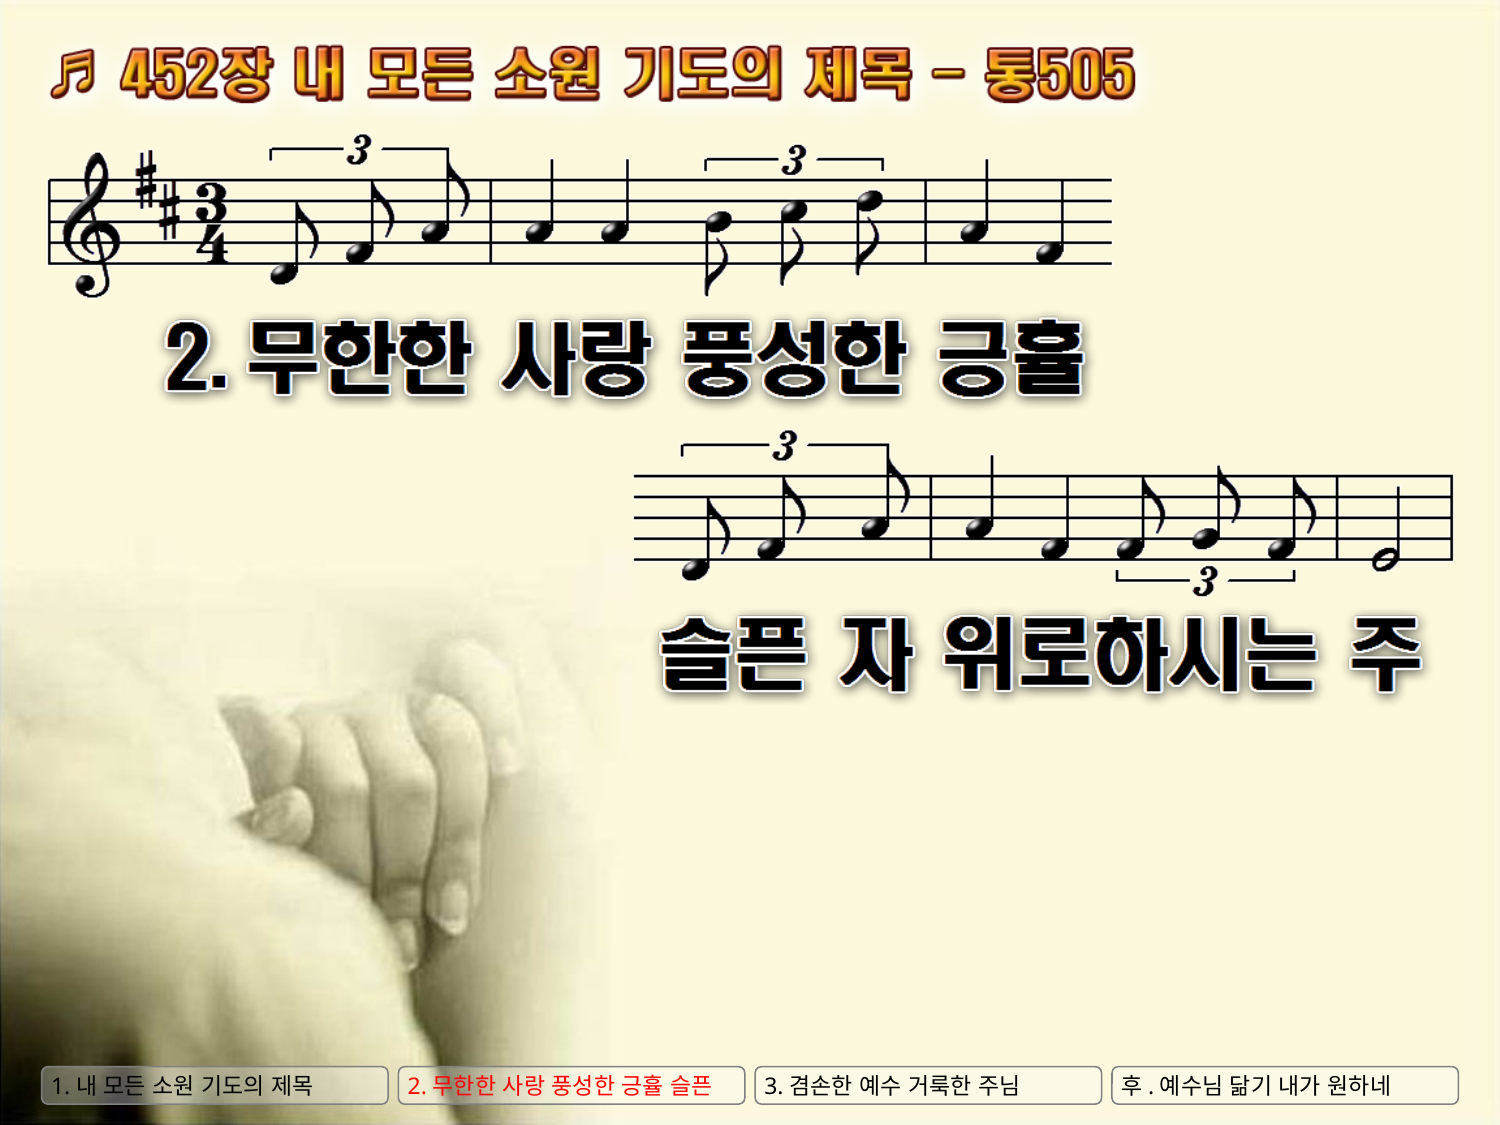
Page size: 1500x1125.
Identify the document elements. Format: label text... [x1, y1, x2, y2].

text_box 2.무한한 사랑 풍성한 긍휼 슬픈 [398, 1066, 745, 1105]
text_box 후.예수님 닮기 내가 원하네 [1111, 1066, 1459, 1105]
picture [0, 0, 1500, 1125]
text_box 3.겸손한 예수 거룩한 주님 [755, 1066, 1102, 1105]
text_box 1.내 모든 소원 기도의 제목 [41, 1066, 389, 1105]
